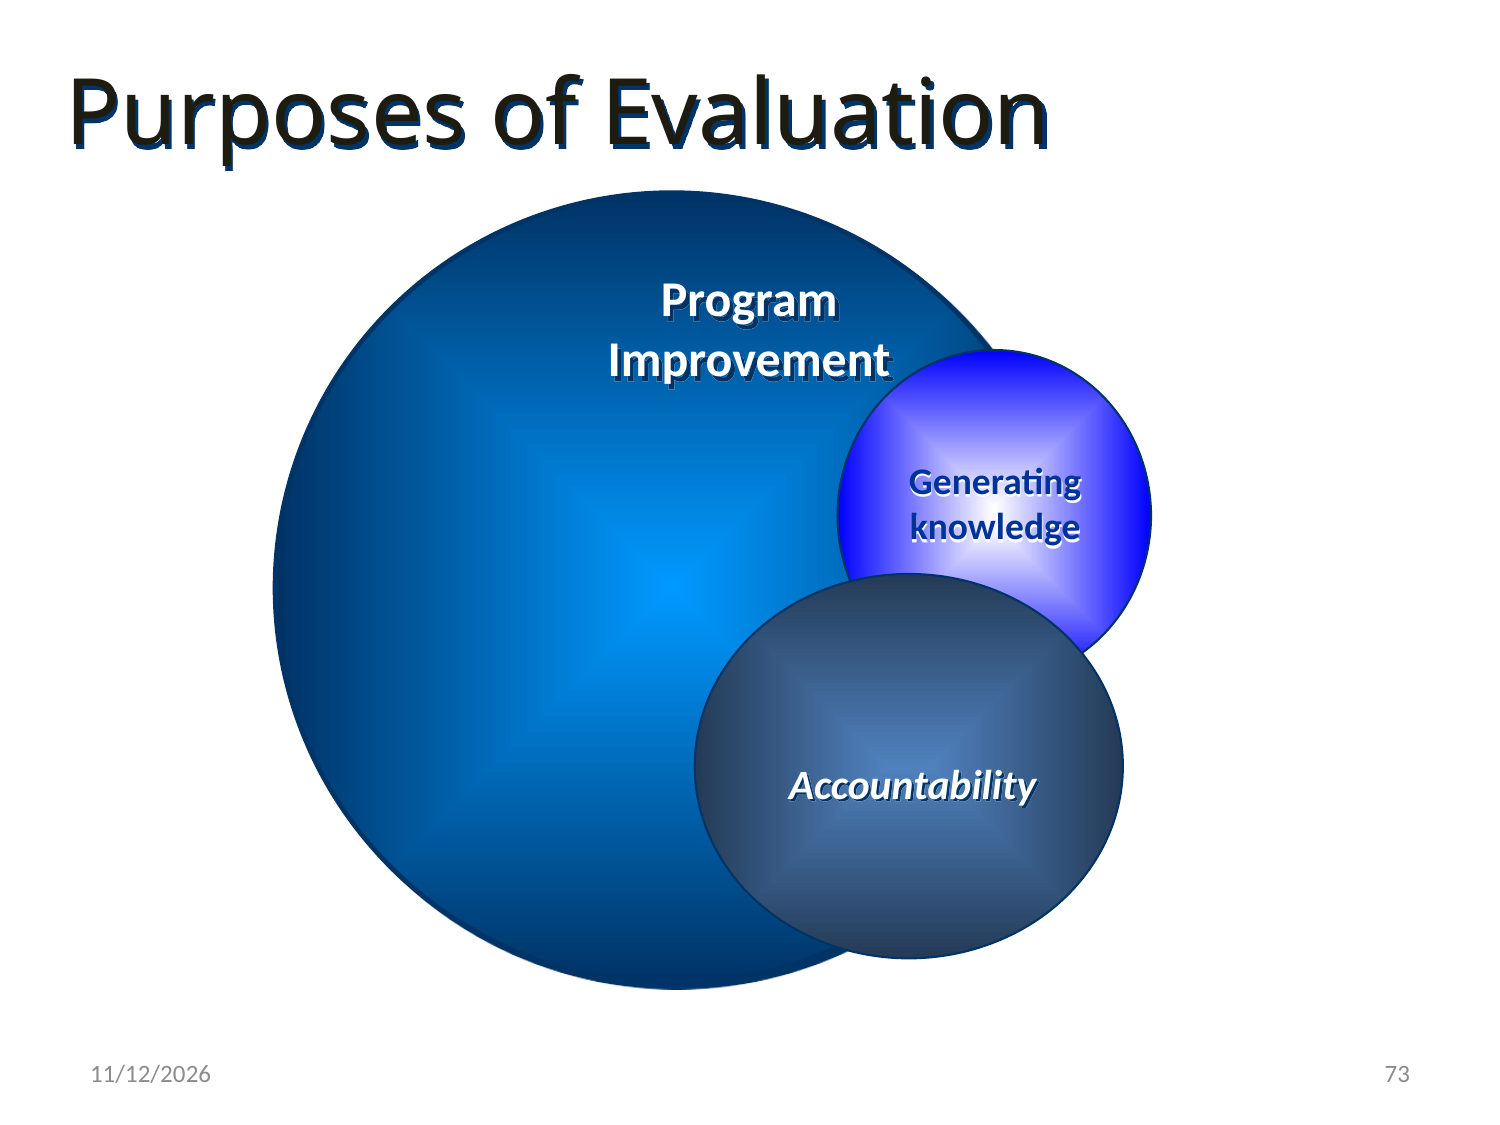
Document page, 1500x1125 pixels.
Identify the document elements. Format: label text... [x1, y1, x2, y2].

text_box Program Improvement [592, 259, 906, 395]
text_box Accountability [699, 750, 1126, 815]
text_box [702, 817, 1116, 959]
slide_number 73 [1074, 1042, 1425, 1103]
text_box Generating knowledge [812, 449, 1179, 555]
text_box [910, 271, 989, 375]
slide_number 01-Jan-20 [75, 1042, 425, 1103]
text_box [850, 350, 1138, 449]
text_box [842, 557, 1147, 653]
text_box [275, 192, 893, 984]
text_box Purposes of Evaluation [49, 45, 1458, 170]
text_box [694, 573, 1123, 805]
